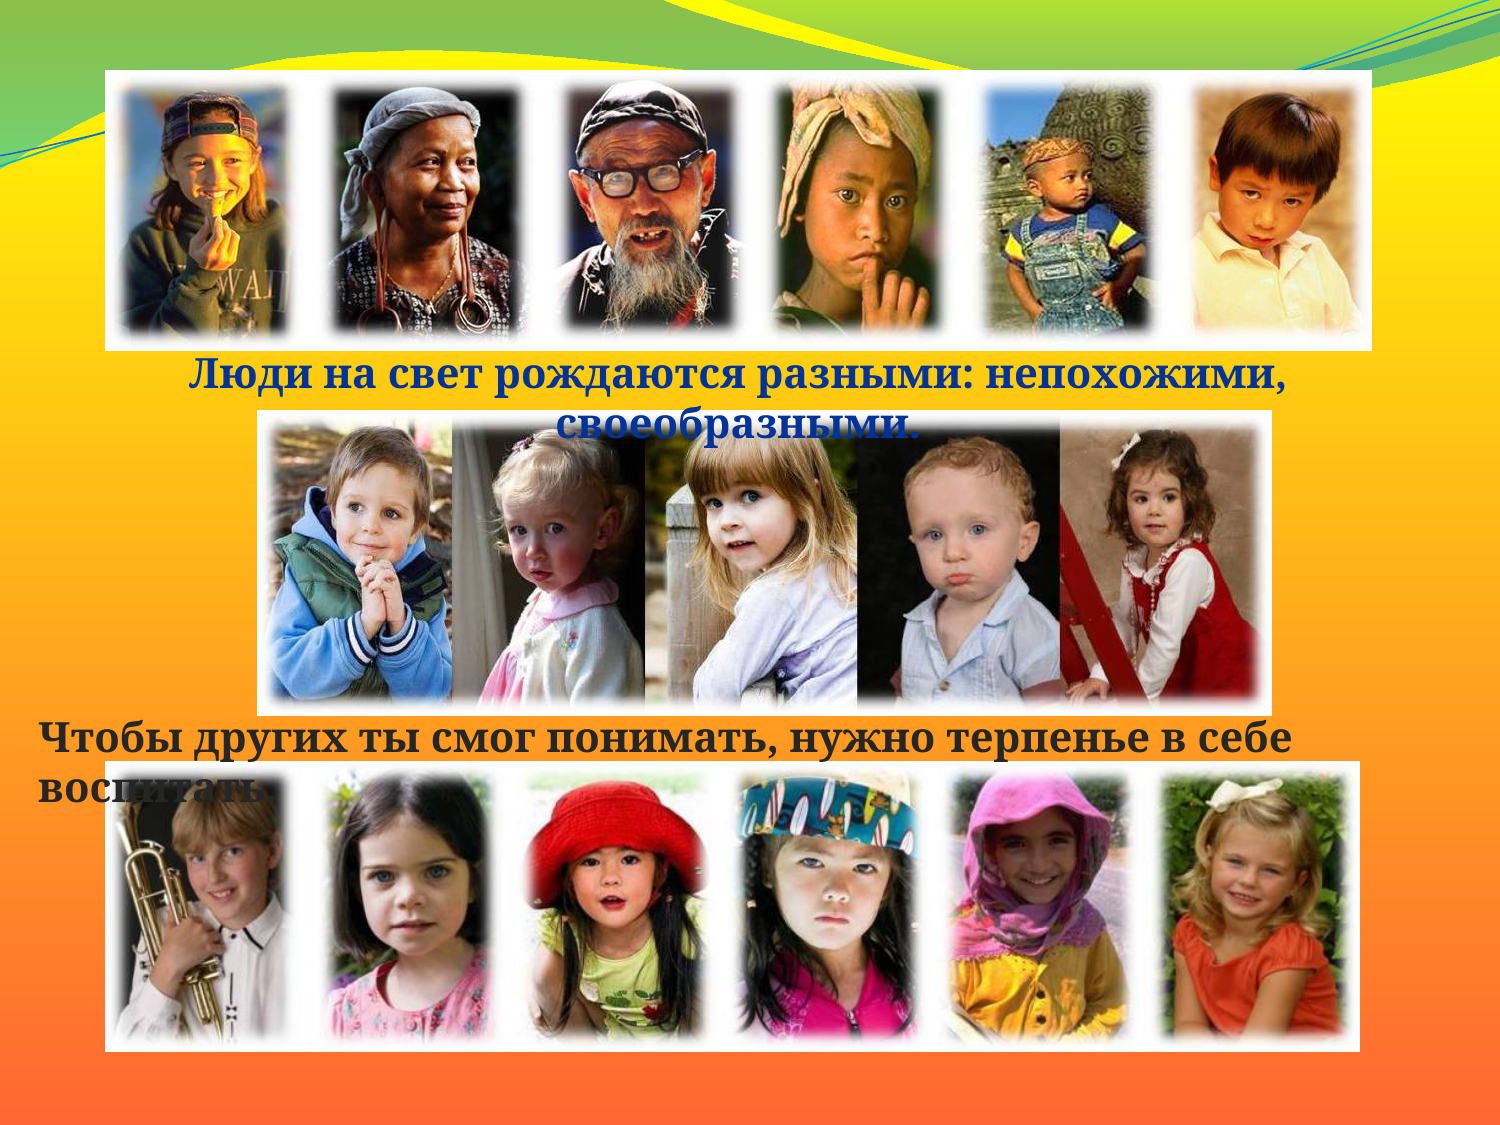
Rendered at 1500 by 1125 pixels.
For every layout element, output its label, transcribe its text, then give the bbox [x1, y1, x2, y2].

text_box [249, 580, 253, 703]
picture [105, 70, 1372, 351]
picture [105, 761, 1360, 1052]
picture [257, 409, 1273, 716]
text_box Чтобы других ты смог понимать, нужно терпенье в себе воспитать. [23, 703, 1500, 818]
text_box Люди на свет рождаются разными: непохожими, своеобразными. [35, 339, 1442, 455]
